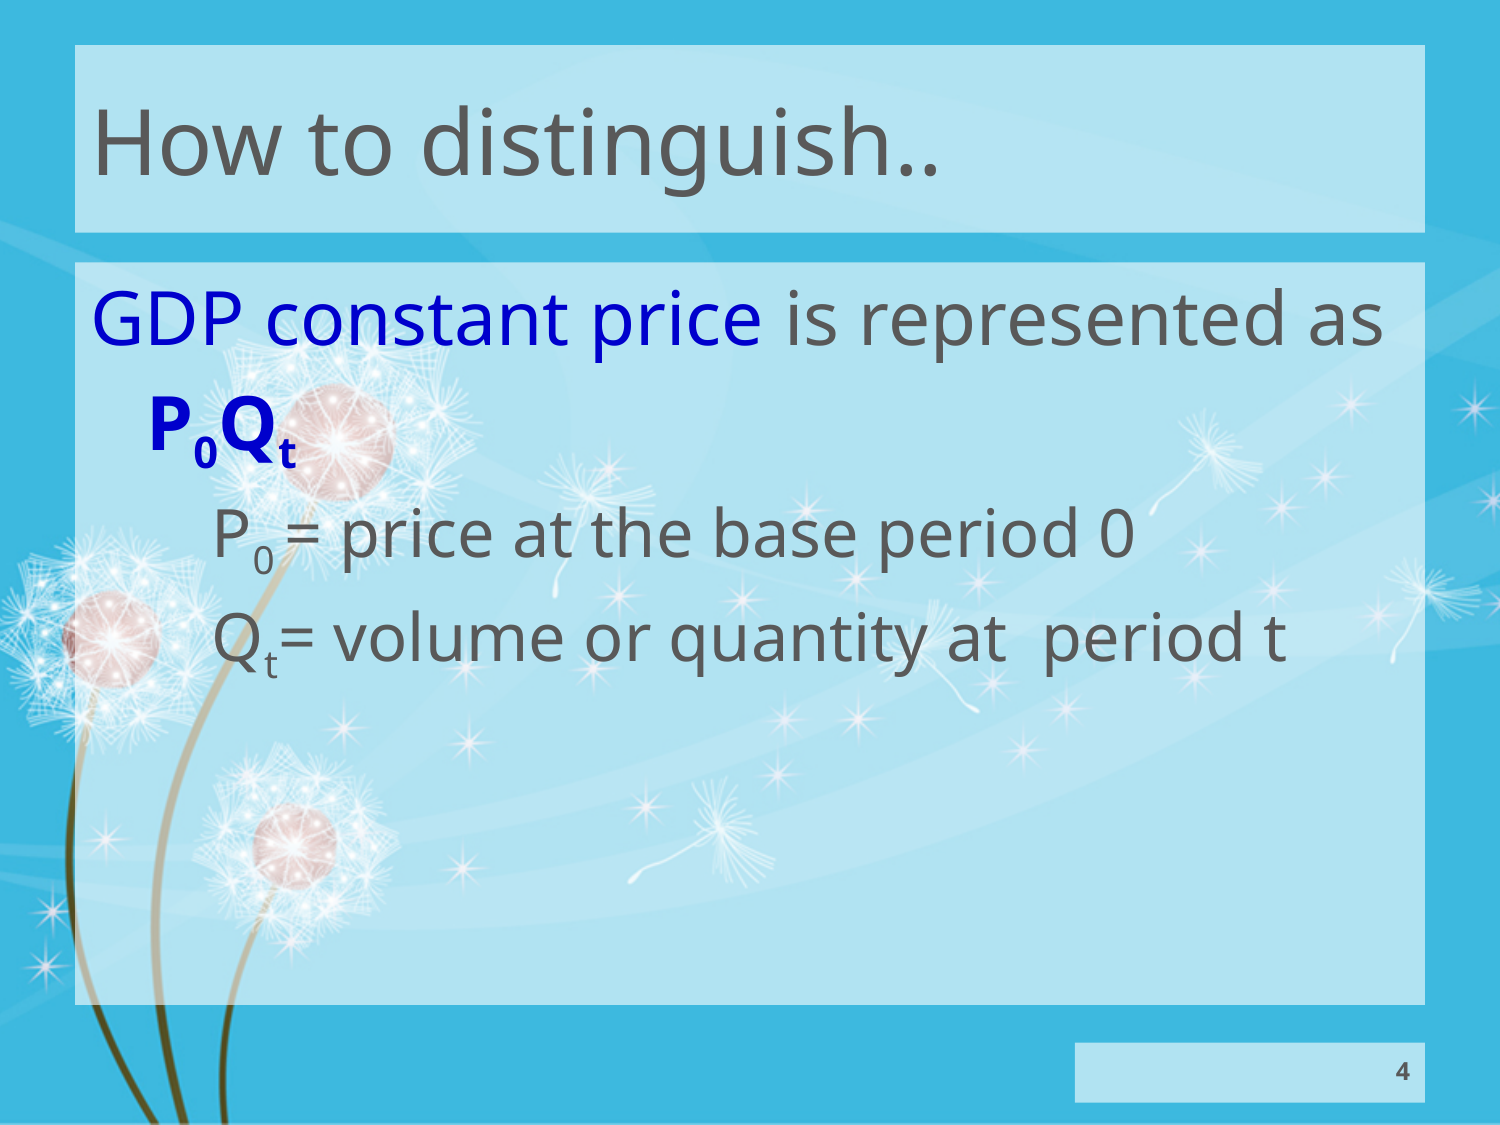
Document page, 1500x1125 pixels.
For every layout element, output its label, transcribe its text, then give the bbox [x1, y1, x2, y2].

slide_number 4 [1074, 1042, 1425, 1103]
list GDP constant price is represented as P0Qt P0 = price at the base period 0 Qt= volume or quantity at period t [75, 262, 1425, 1005]
title How to distinguish.. [75, 45, 1425, 233]
picture [0, 0, 1500, 1125]
